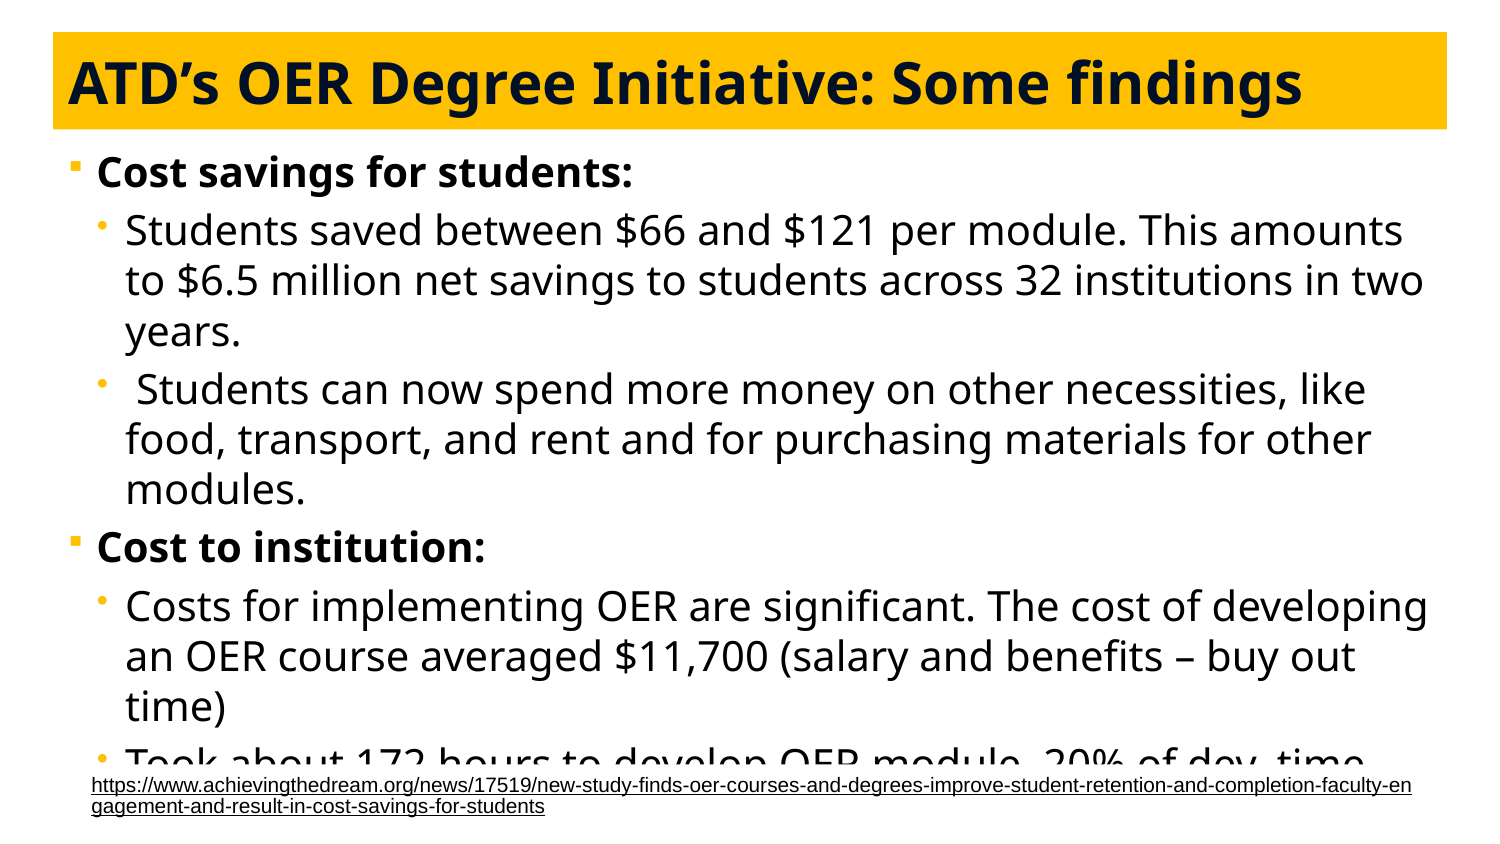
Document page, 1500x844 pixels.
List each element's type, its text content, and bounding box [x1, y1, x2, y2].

title ATD’s OER Degree Initiative: Some findings [53, 32, 1447, 130]
list Cost savings for students: Students saved between $66 and $121 per module. This amounts to $6.5 million net savings to students across 32 institutions in two years. Students can now spend more money on other necessities, like food, transport, and rent and for purchasing materials for other modules. Cost to institution: Costs for implementing OER are significant. The cost of developing an OER course averaged $11,700 (salary and benefits – buy out time) Took about 172 hours to develop OER module. 20% of dev. time spent finding and assessing OER quality 40% of time spent creating or revising content. [53, 138, 1449, 753]
text_box https://www.achievingthedream.org/news/17519/new-study-finds-oer-courses-and-degrees-improve-student-retention-and-completion-faculty-engagement-and-result-in-cost-savings-for-students [76, 764, 1436, 844]
